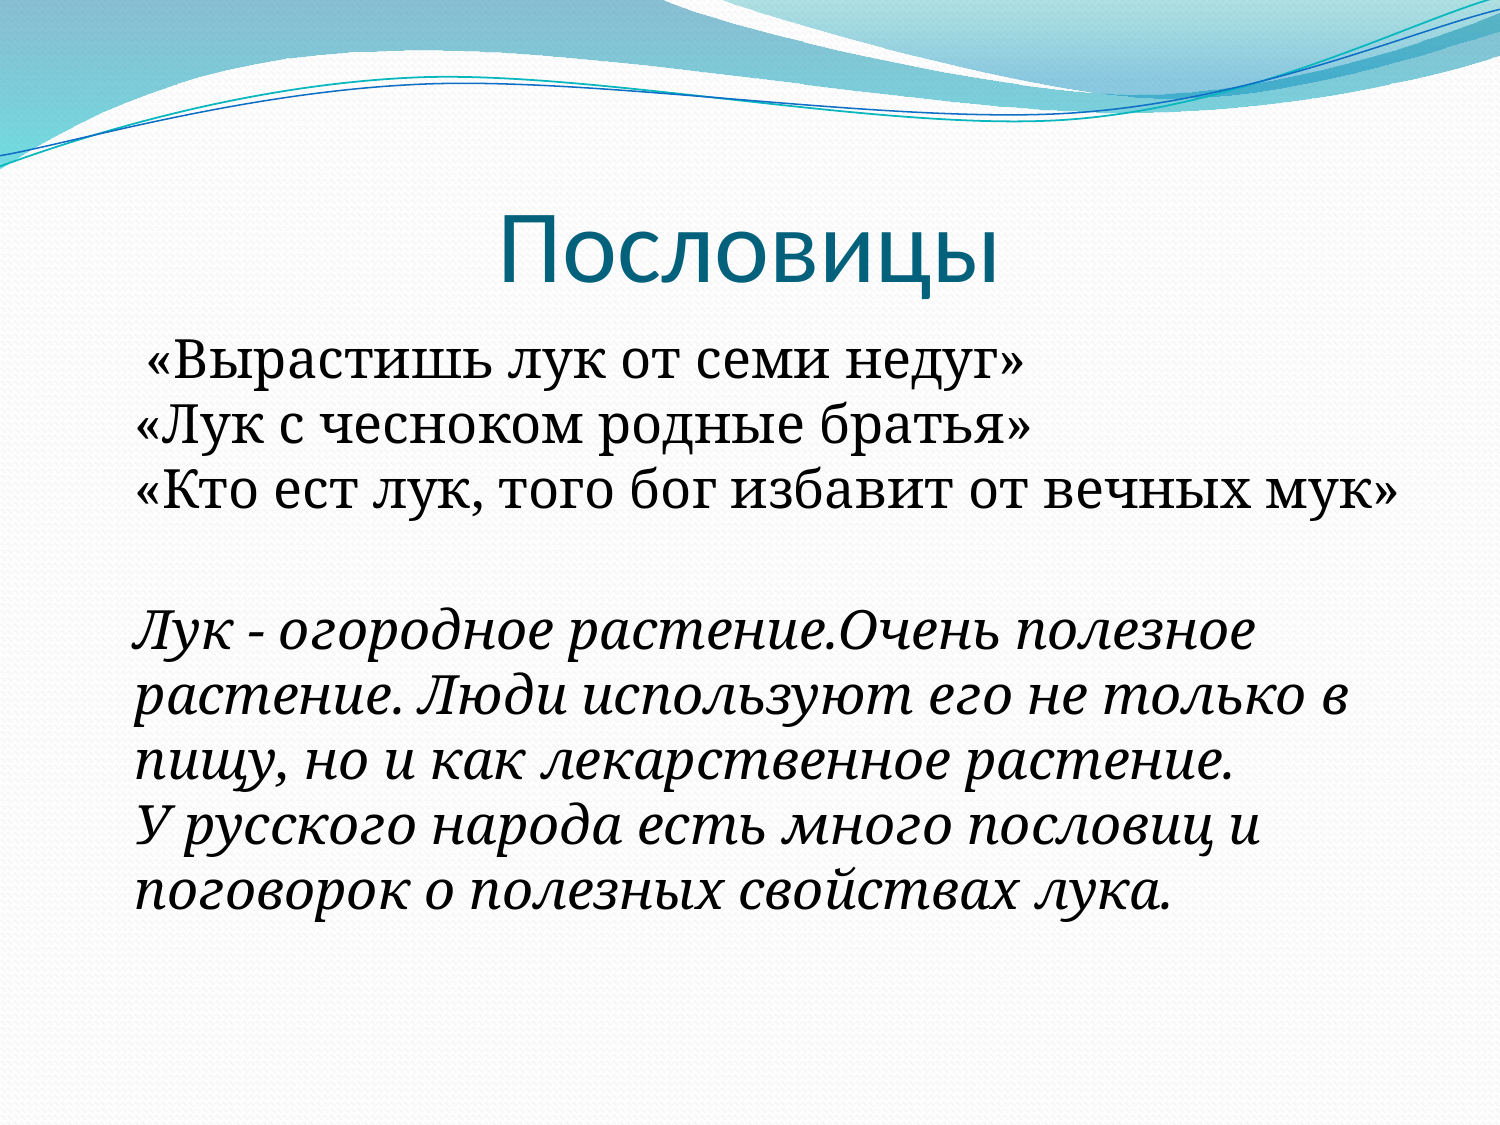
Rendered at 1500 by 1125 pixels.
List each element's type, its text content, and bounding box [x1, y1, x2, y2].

list «Вырастишь лук от семи недуг» «Лук с чесноком родные братья» «Кто ест лук, того бог избавит от вечных мук» Лук - огородное растение.Очень полезное растение. Люди используют его не только в пищу, но и как лекарственное растение. У русского народа есть много пословиц и поговорок о полезных свойствах лука. [75, 317, 1425, 1038]
title Пословицы [75, 115, 1425, 303]
